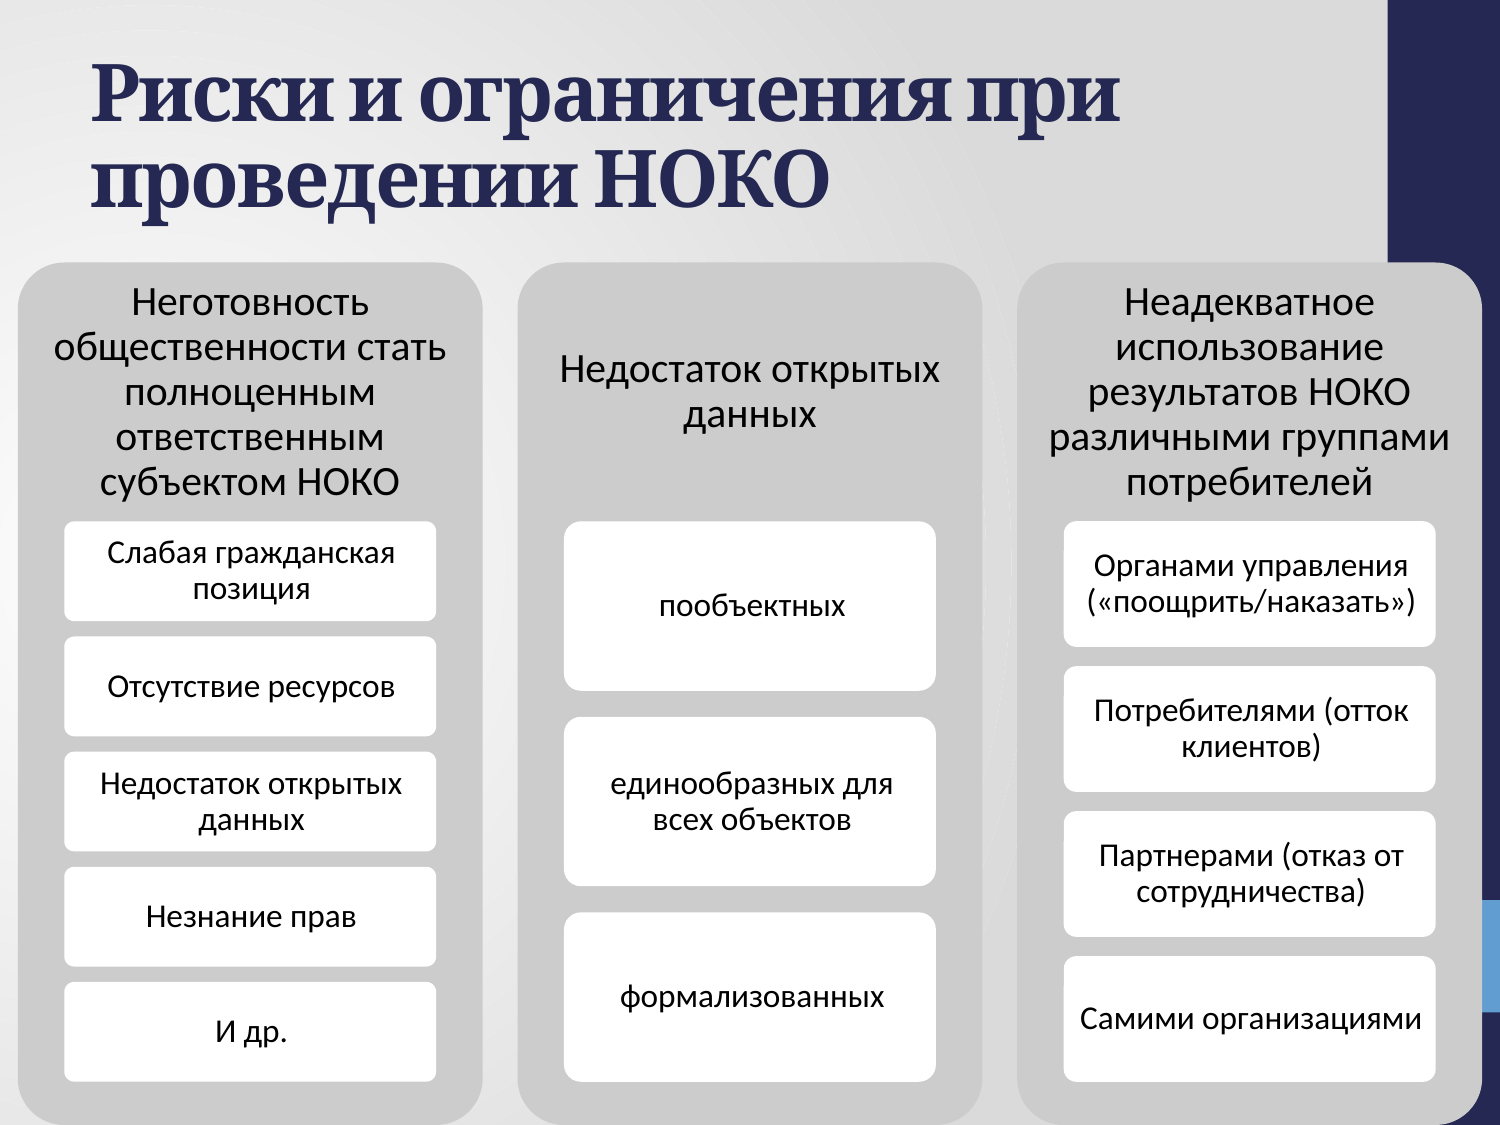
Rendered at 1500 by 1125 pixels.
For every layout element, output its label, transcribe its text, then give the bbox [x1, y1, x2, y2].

title Риски и ограничения при проведении НОКО [75, 45, 1325, 233]
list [17, 261, 1483, 1125]
